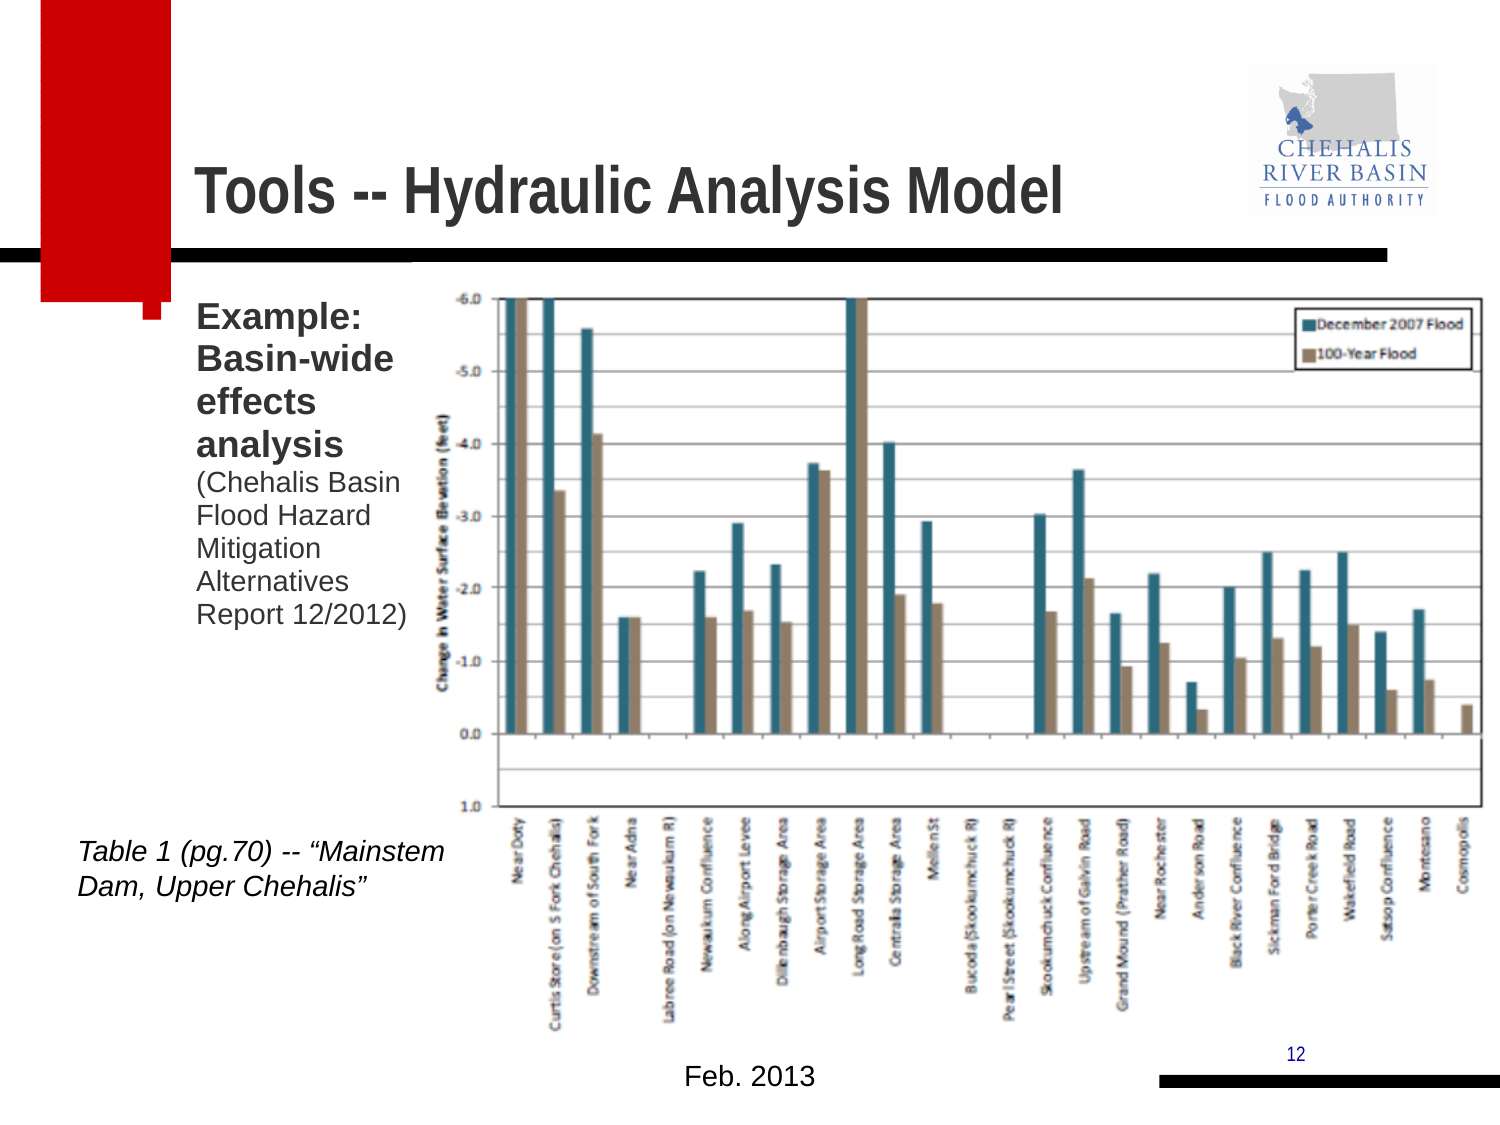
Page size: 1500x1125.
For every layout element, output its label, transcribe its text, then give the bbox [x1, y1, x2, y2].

list Example: Basin-wide effects analysis (Chehalis Basin Flood Hazard Mitigation Alternatives Report 12/2012) [125, 287, 407, 787]
title Tools -- Hydraulic Analysis Model [179, 46, 1455, 235]
footer Feb. 2013 [512, 1052, 988, 1101]
text_box Table 1 (pg.70) -- “Mainstem Dam, Upper Chehalis” [62, 824, 407, 910]
picture [412, 262, 1497, 1043]
picture [1247, 65, 1438, 217]
